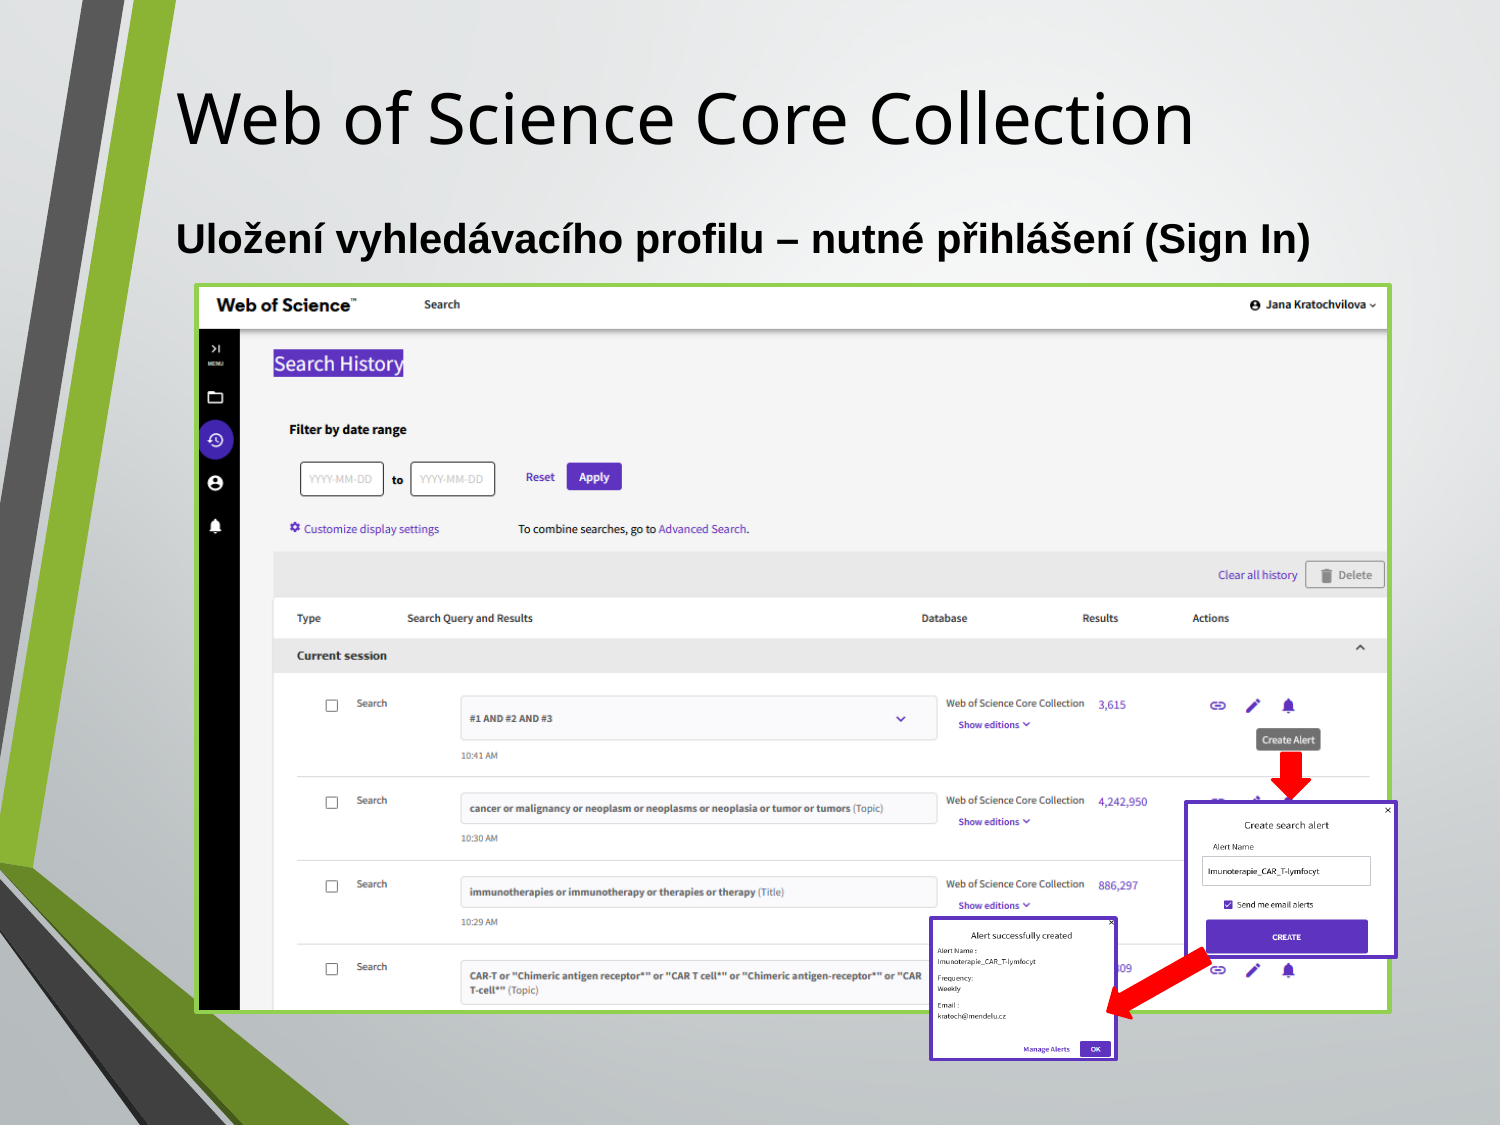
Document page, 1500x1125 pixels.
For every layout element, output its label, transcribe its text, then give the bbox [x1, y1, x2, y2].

text_box Uložení vyhledávacího profilu – nutné přihlášení (Sign In) [161, 203, 1395, 269]
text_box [932, 752, 1395, 1058]
title Web of Science Core Collection [161, 75, 1425, 158]
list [198, 286, 1388, 1010]
